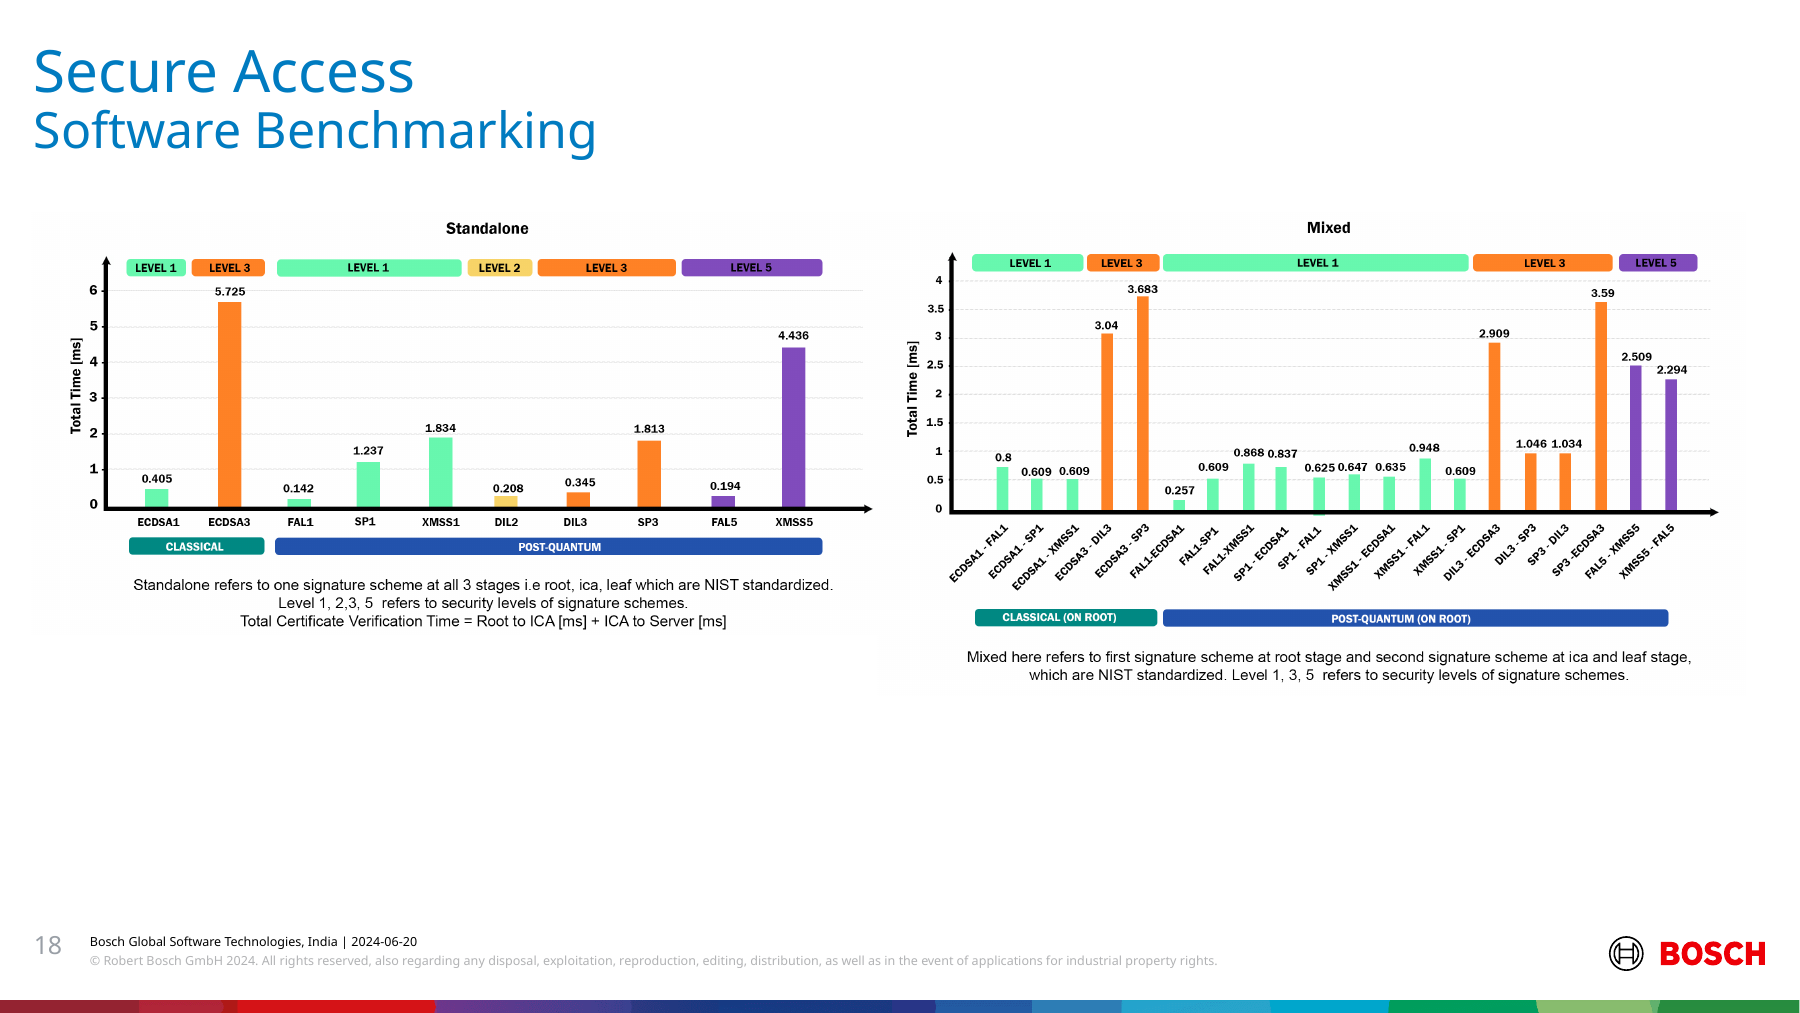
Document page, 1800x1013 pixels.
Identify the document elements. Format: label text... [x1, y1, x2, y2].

picture [31, 212, 1746, 696]
slide_number 18 [33, 929, 81, 997]
picture [0, 1000, 1270, 1013]
title Software Benchmarking [33, 106, 1766, 171]
picture [1388, 1000, 1800, 1013]
list Secure Access [33, 42, 1766, 106]
